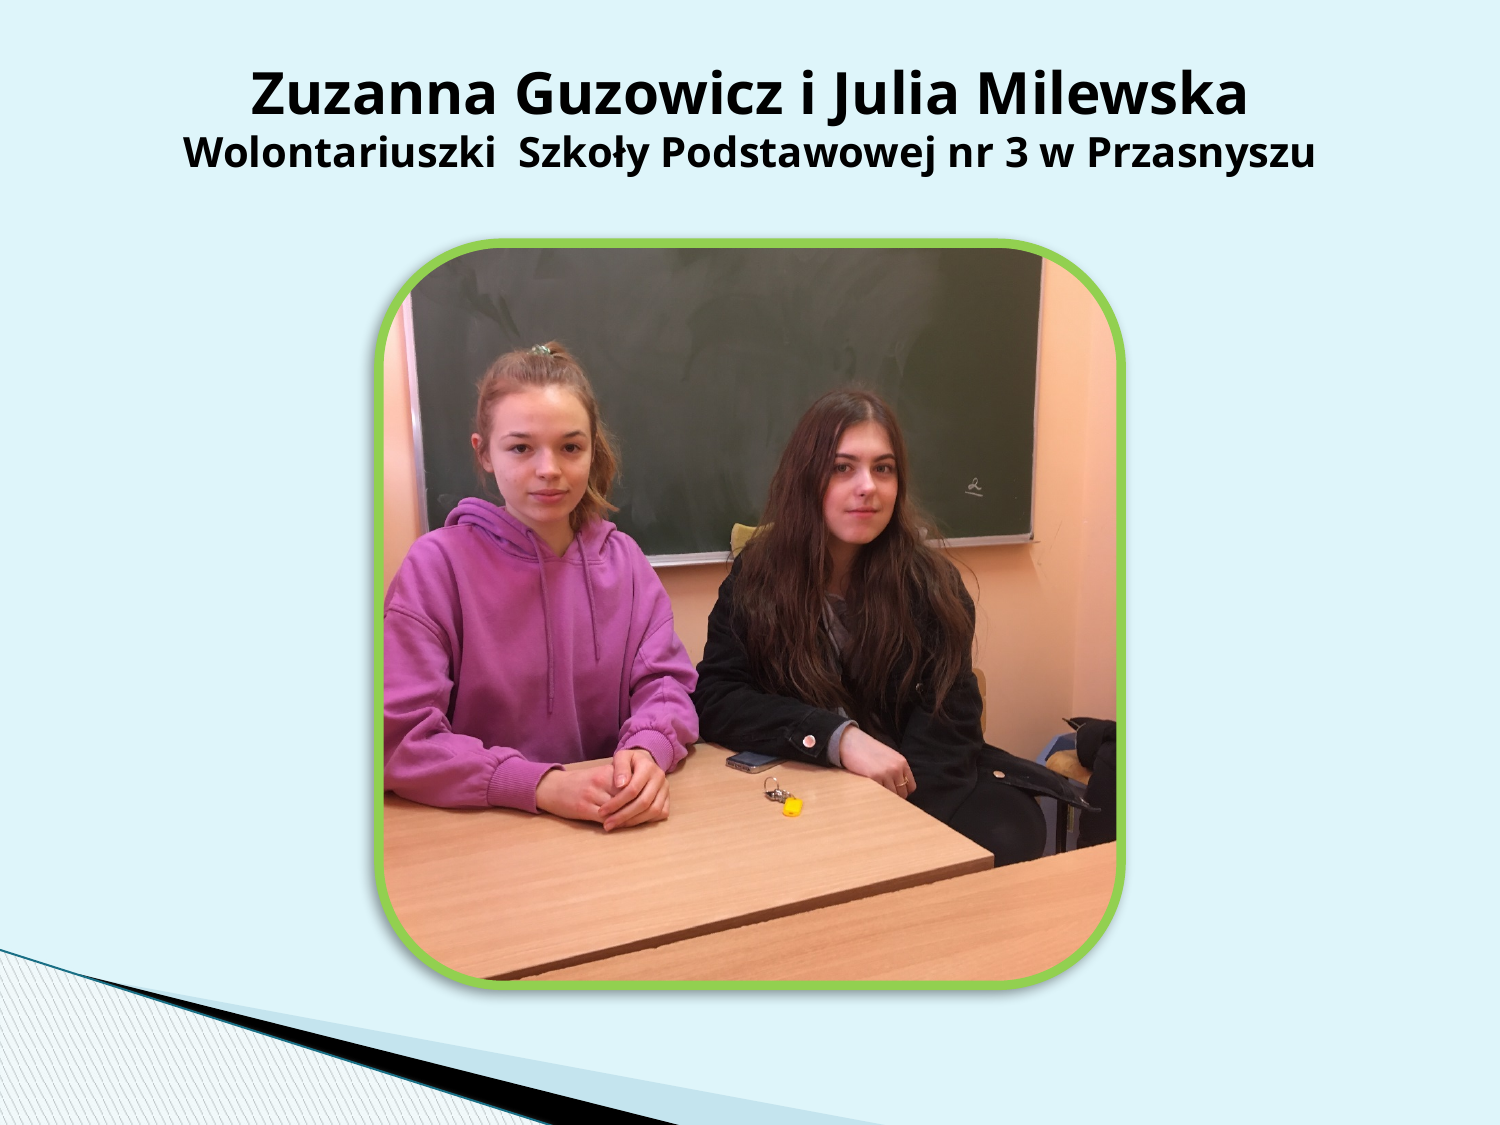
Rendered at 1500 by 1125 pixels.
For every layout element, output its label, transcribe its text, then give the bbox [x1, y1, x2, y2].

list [378, 242, 1122, 986]
title Zuzanna Guzowicz i Julia Milewska Wolontariuszki Szkoły Podstawowej nr 3 w Przasnyszu [76, 0, 1425, 233]
